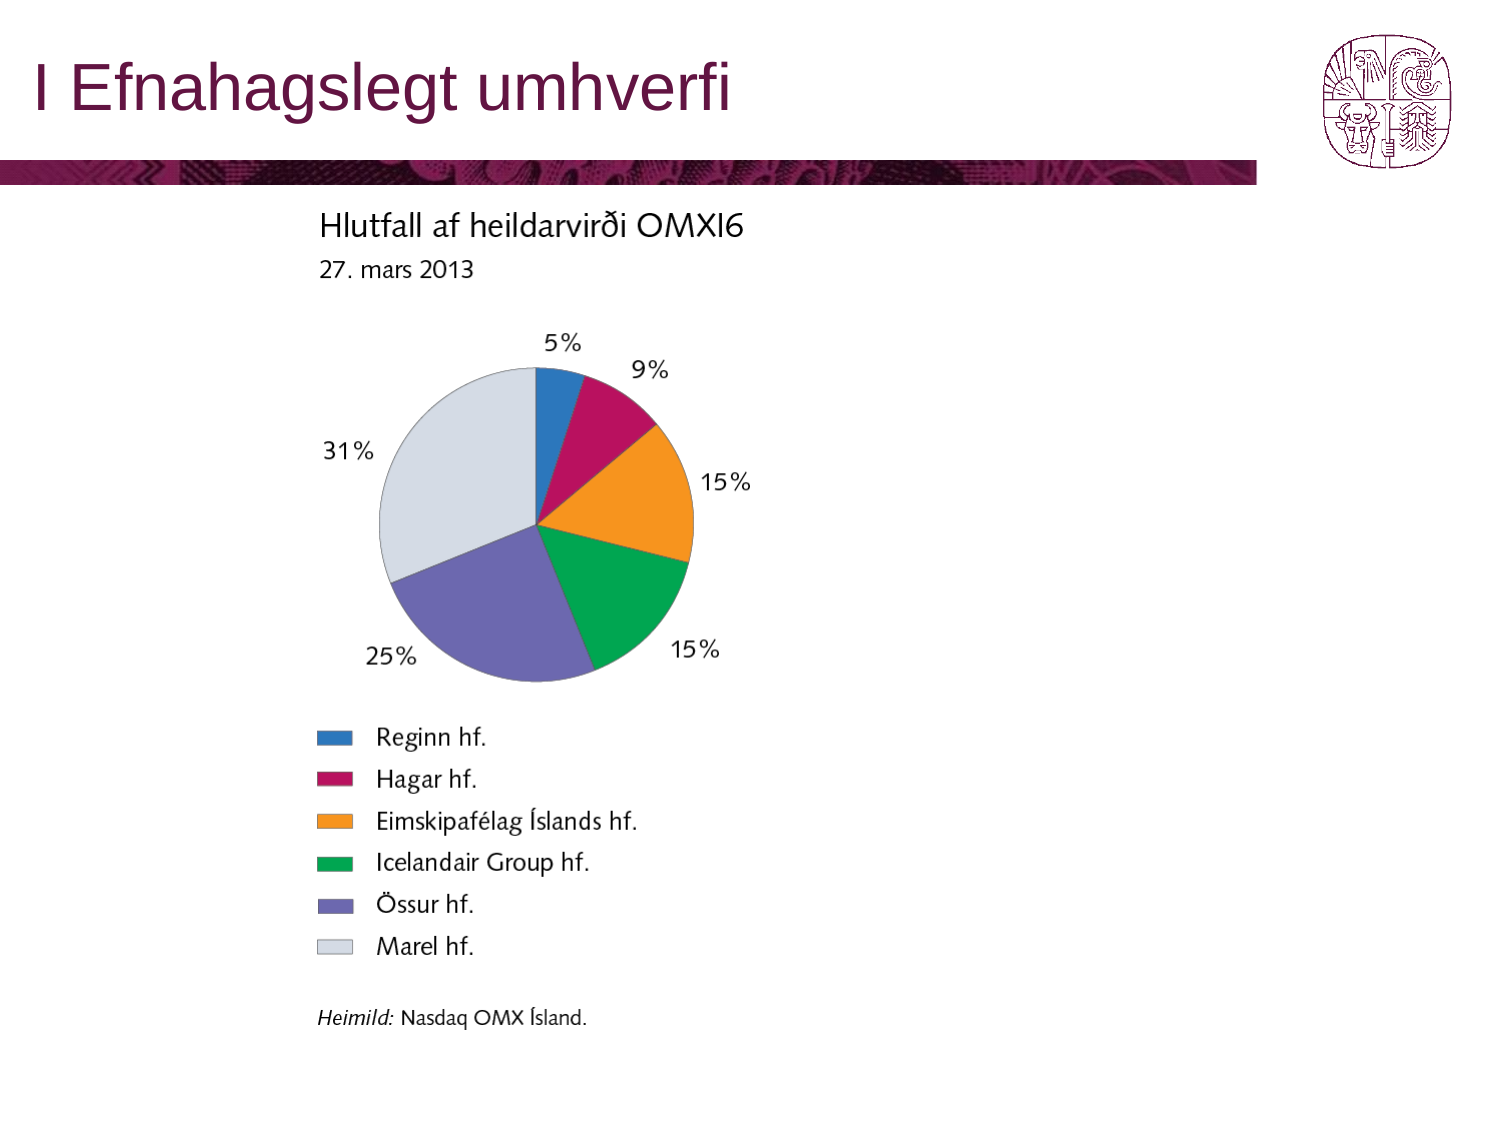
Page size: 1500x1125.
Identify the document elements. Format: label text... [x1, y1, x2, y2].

picture [317, 209, 753, 1030]
title I Efnahagslegt umhverfi [17, 19, 1247, 149]
picture [1316, 31, 1456, 173]
picture [0, 160, 1258, 185]
